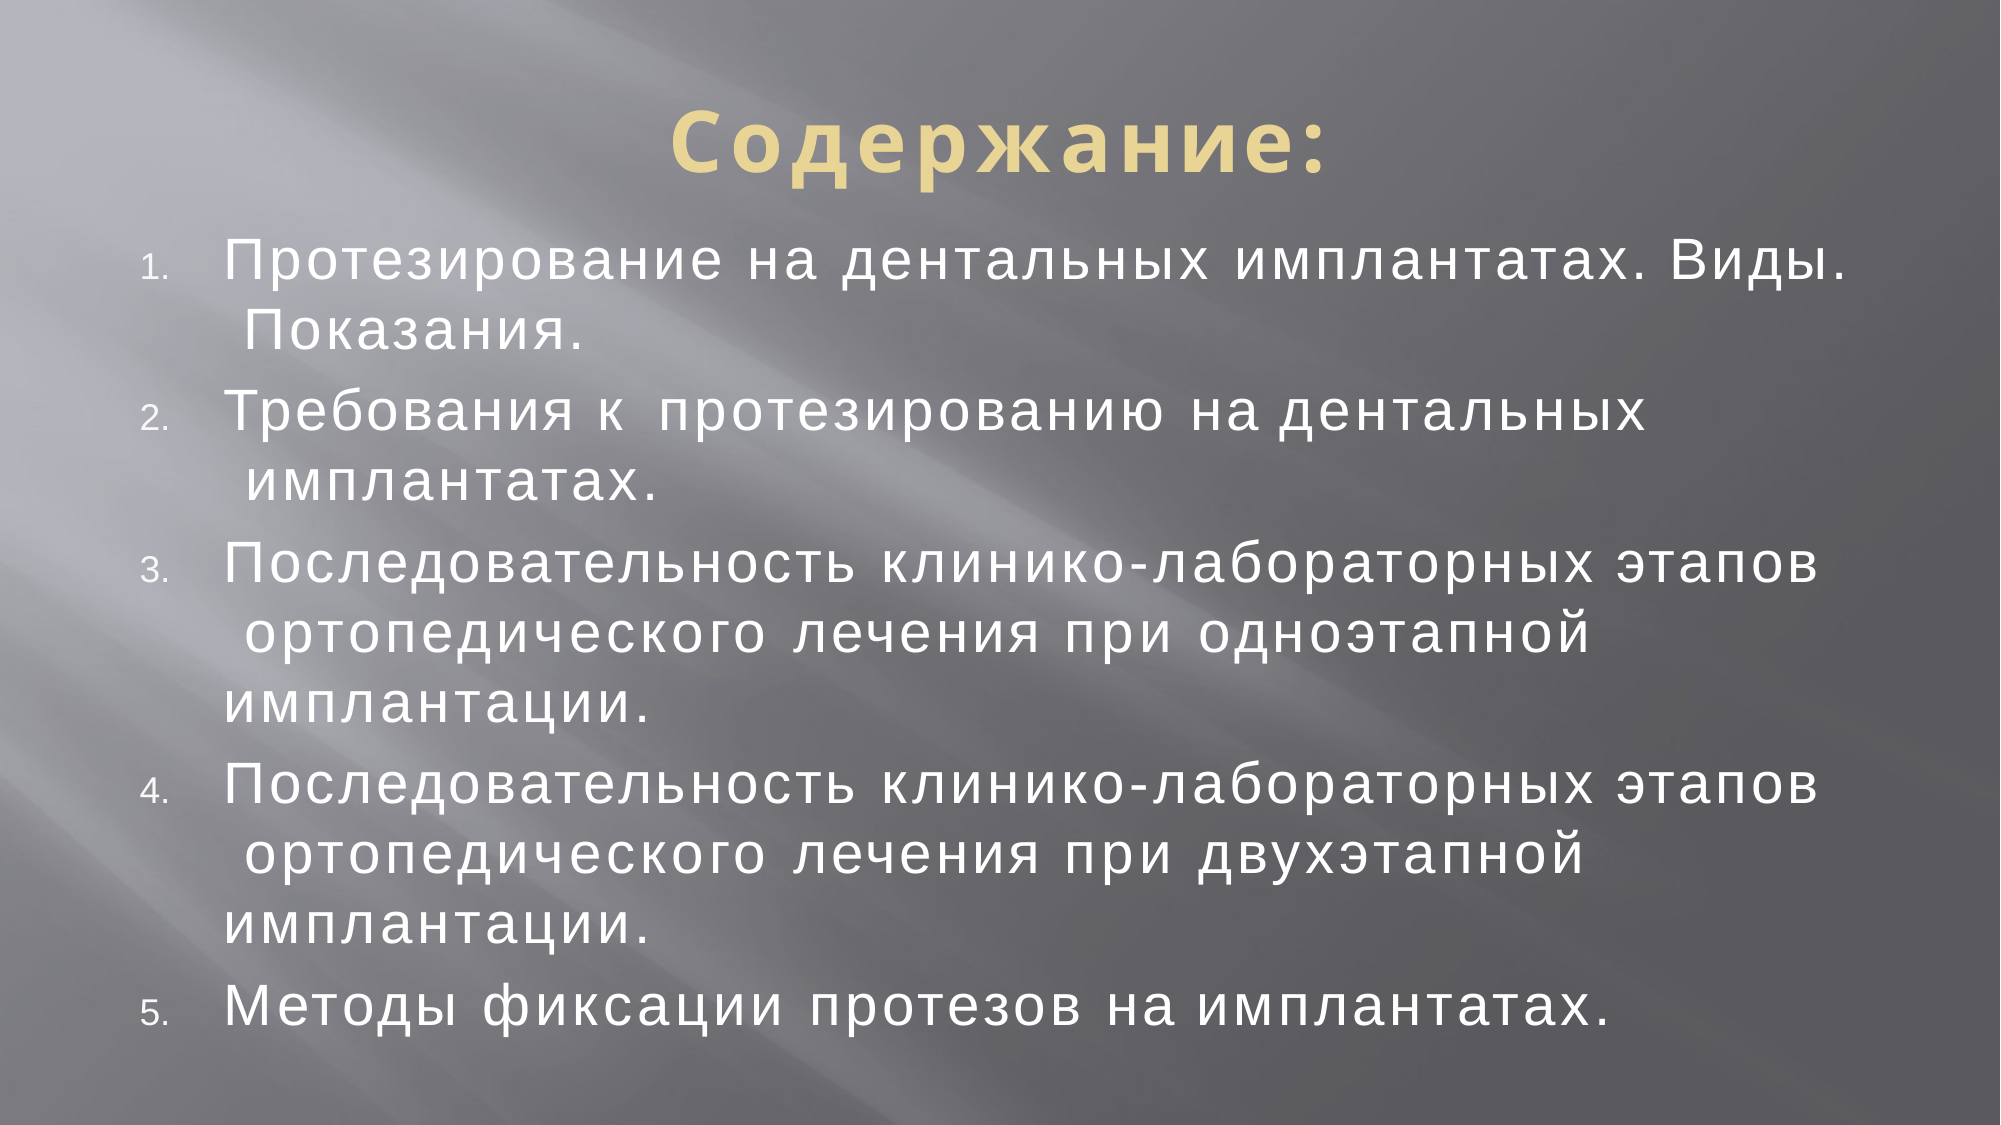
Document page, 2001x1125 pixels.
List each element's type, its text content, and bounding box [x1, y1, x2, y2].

title Содержание: [666, 85, 1334, 218]
text_box Протезирование на дентальных имплантатах. Виды. Показания. Требования к протезированию на дентальных имплантатах. Последовательность клинико-лабораторных этапов ортопедического лечения при одноэтапной имплантации. Последовательность клинико-лабораторных этапов ортопедического лечения при двухэтапной имплантации. Методы фиксации протезов на имплантатах. [137, 218, 1862, 1038]
picture [0, 0, 2000, 1125]
